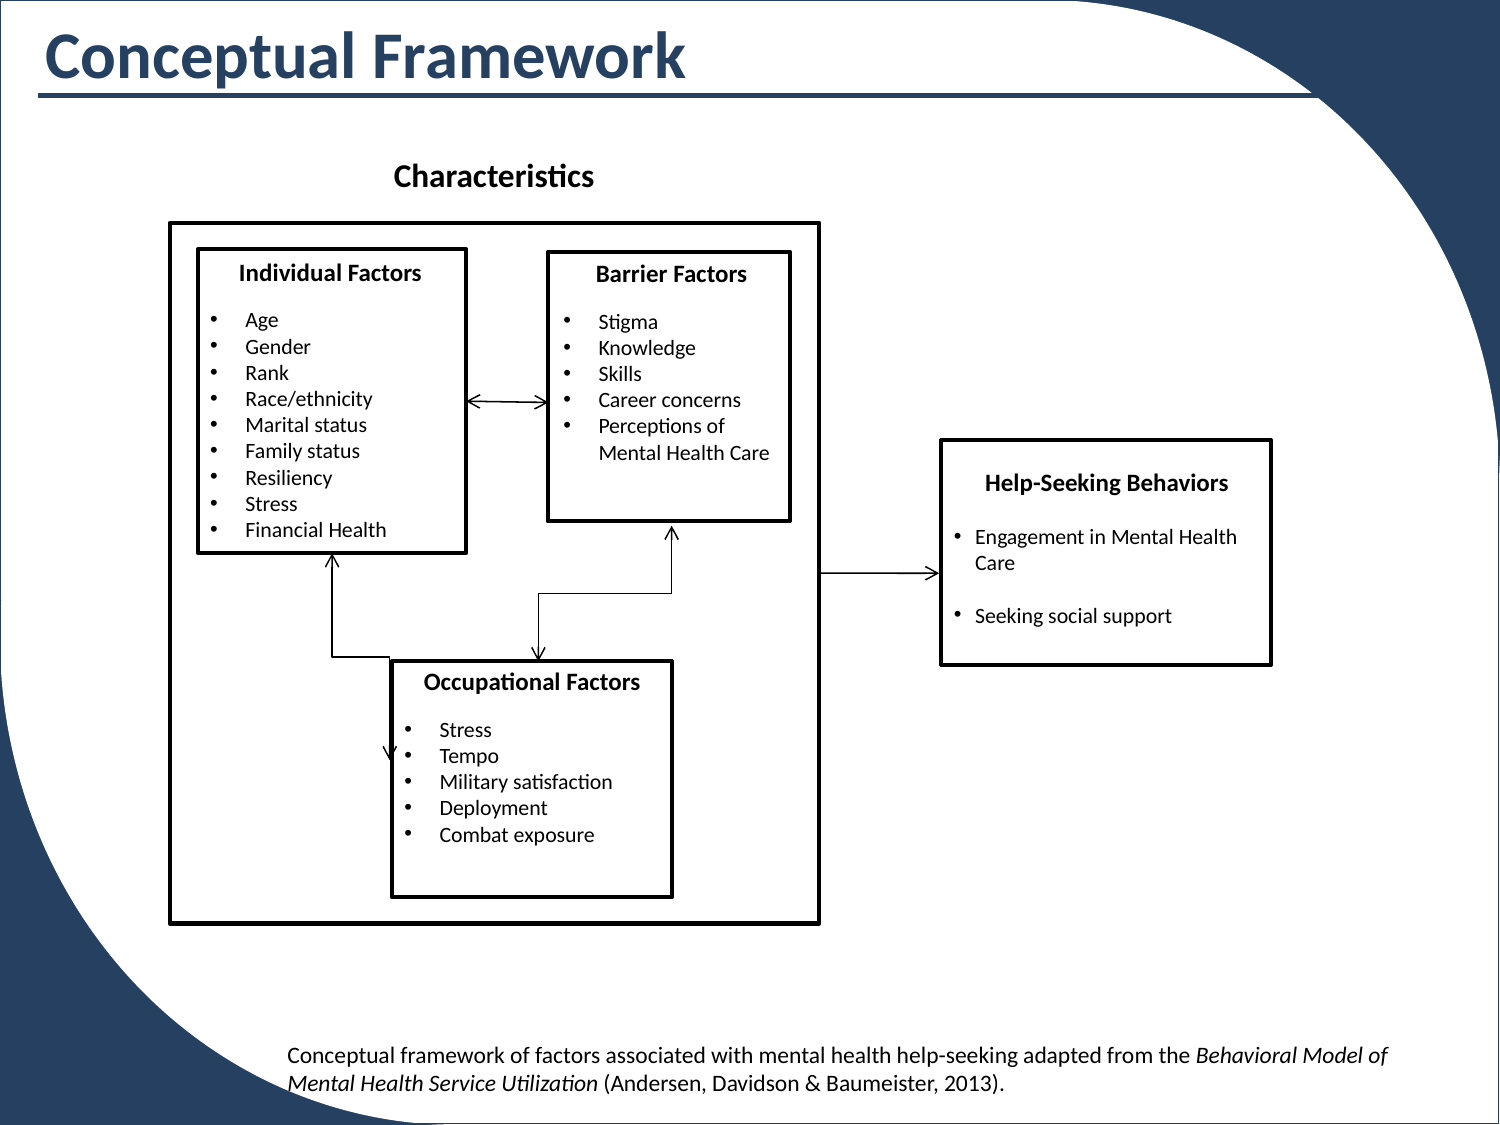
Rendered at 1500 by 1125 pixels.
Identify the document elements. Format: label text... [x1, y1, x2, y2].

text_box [169, 146, 1276, 924]
text_box Conceptual Framework [24, 28, 871, 100]
text_box Conceptual framework of factors associated with mental health help-seeking adapted from the Behavioral Model of Mental Health Service Utilization (Andersen, Davidson & Baumeister, 2013). [275, 1034, 1472, 1123]
